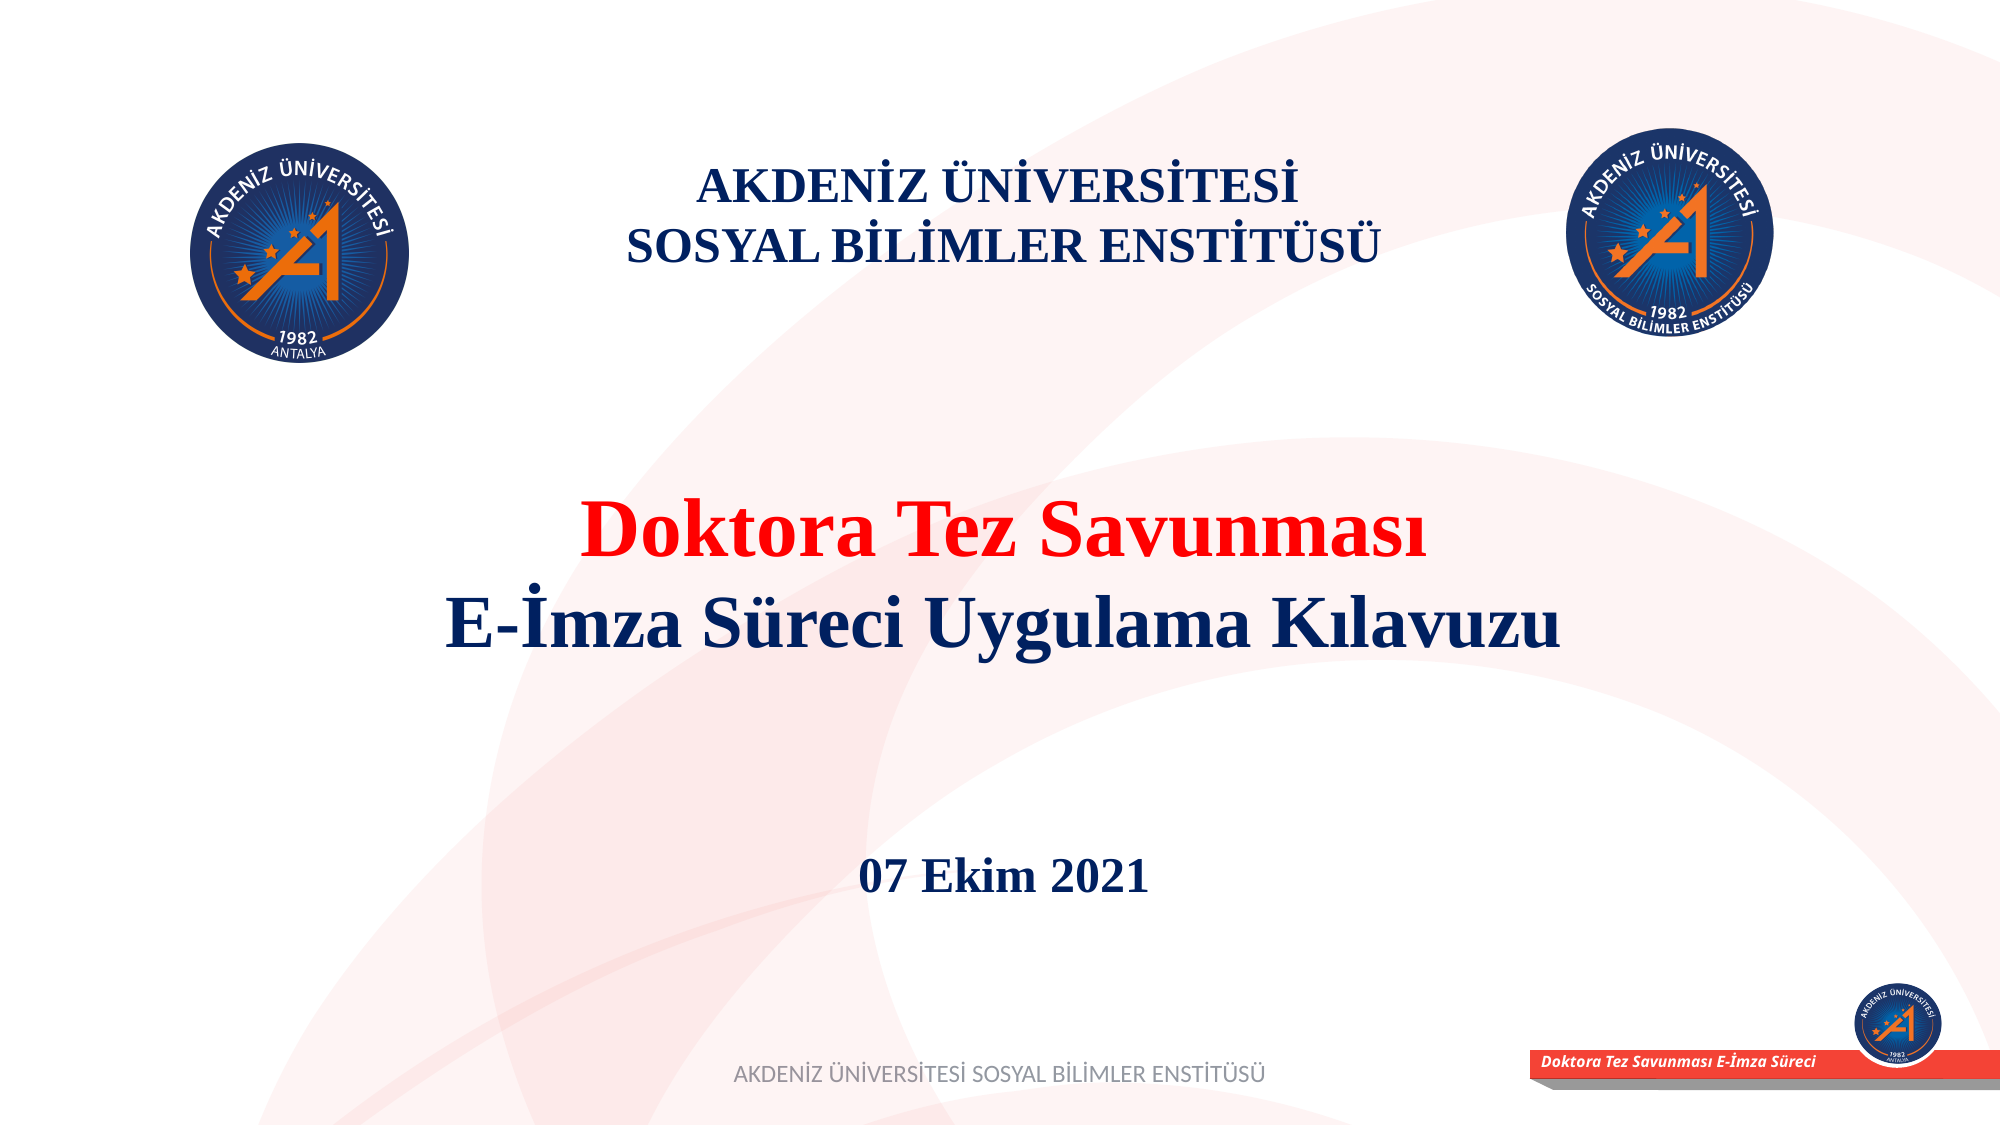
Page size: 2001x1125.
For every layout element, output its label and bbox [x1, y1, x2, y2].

picture [1547, 110, 1796, 359]
text_box [1334, 981, 2000, 1125]
text_box [97, 0, 2000, 1125]
picture [190, 143, 409, 363]
